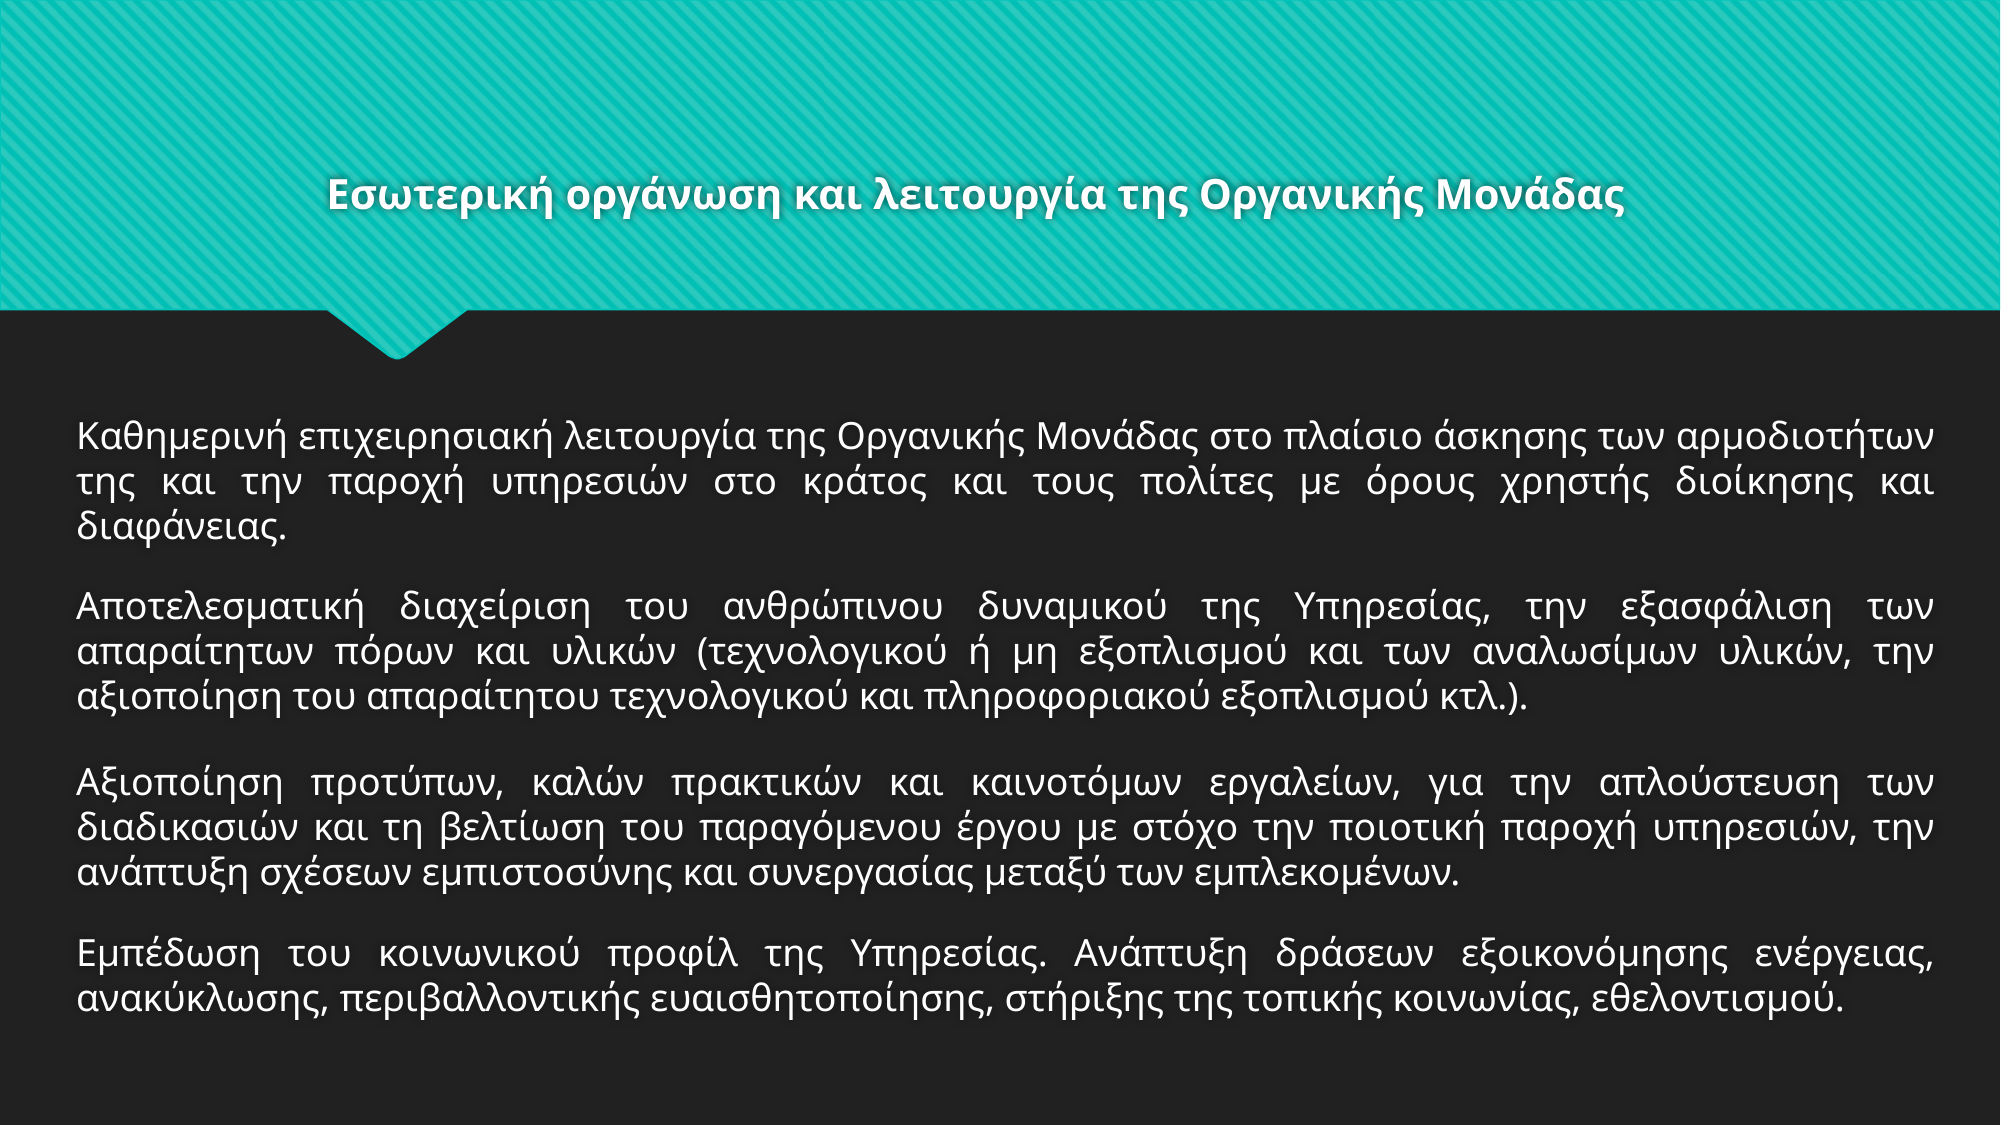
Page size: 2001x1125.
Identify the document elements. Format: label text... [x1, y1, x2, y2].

title Εσωτερική οργάνωση και λειτουργία της Οργανικής Μονάδας [189, 159, 1762, 276]
list Καθημερινή επιχειρησιακή λειτουργία της Οργανικής Μονάδας στο πλαίσιο άσκησης των αρμοδιοτήτων της και την παροχή υπηρεσιών στο κράτος και τους πολίτες με όρους χρηστής διοίκησης και διαφάνειας. Αποτελεσματική διαχείριση του ανθρώπινου δυναμικού της Υπηρεσίας, την εξασφάλιση των απαραίτητων πόρων και υλικών (τεχνολογικού ή μη εξοπλισμού και των αναλωσίμων υλικών, την αξιοποίηση του απαραίτητου τεχνολογικού και πληροφοριακού εξοπλισμού κτλ.). Αξιοποίηση προτύπων, καλών πρακτικών και καινοτόμων εργαλείων, για την απλούστευση των διαδικασιών και τη βελτίωση του παραγόμενου έργου με στόχο την ποιοτική παροχή υπηρεσιών, την ανάπτυξη σχέσεων εμπιστοσύνης και συνεργασίας μεταξύ των εμπλεκομένων. Εμπέδωση του κοινωνικού προφίλ της Υπηρεσίας. Ανάπτυξη δράσεων εξοικονόμησης ενέργειας, ανακύκλωσης, περιβαλλοντικής ευαισθητοποίησης, στήριξης της τοπικής κοινωνίας, εθελοντισμού. [61, 364, 1952, 1066]
